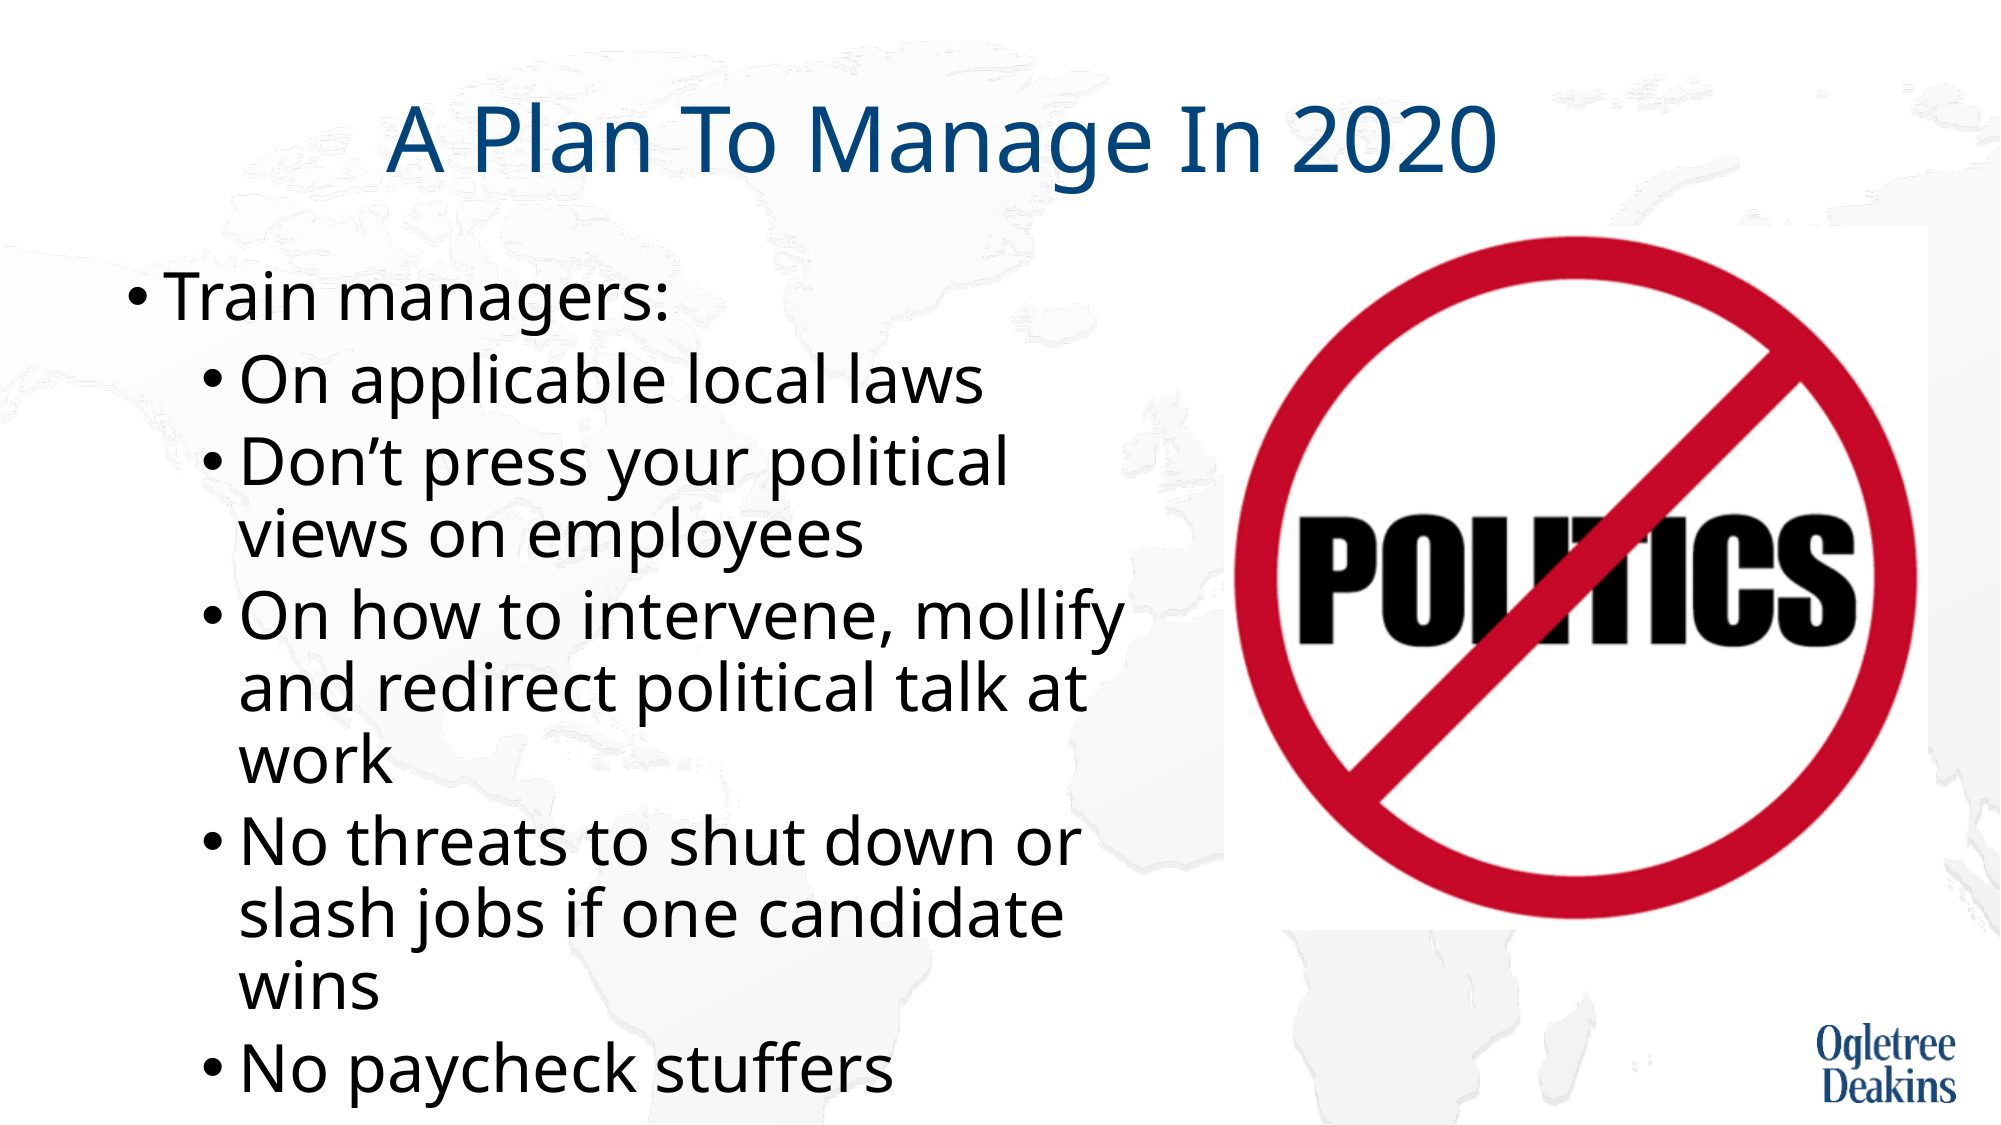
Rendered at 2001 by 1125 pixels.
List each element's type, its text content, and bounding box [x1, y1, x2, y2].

picture [1224, 226, 1928, 930]
title A Plan To Manage In 2020 [111, 59, 1863, 227]
picture [1817, 1023, 1956, 1103]
list Train managers: On applicable local laws Don’t press your political views on employees On how to intervene, mollify and redirect political talk at work No threats to shut down or slash jobs if one candidate wins No paycheck stuffers [111, 255, 1160, 1125]
